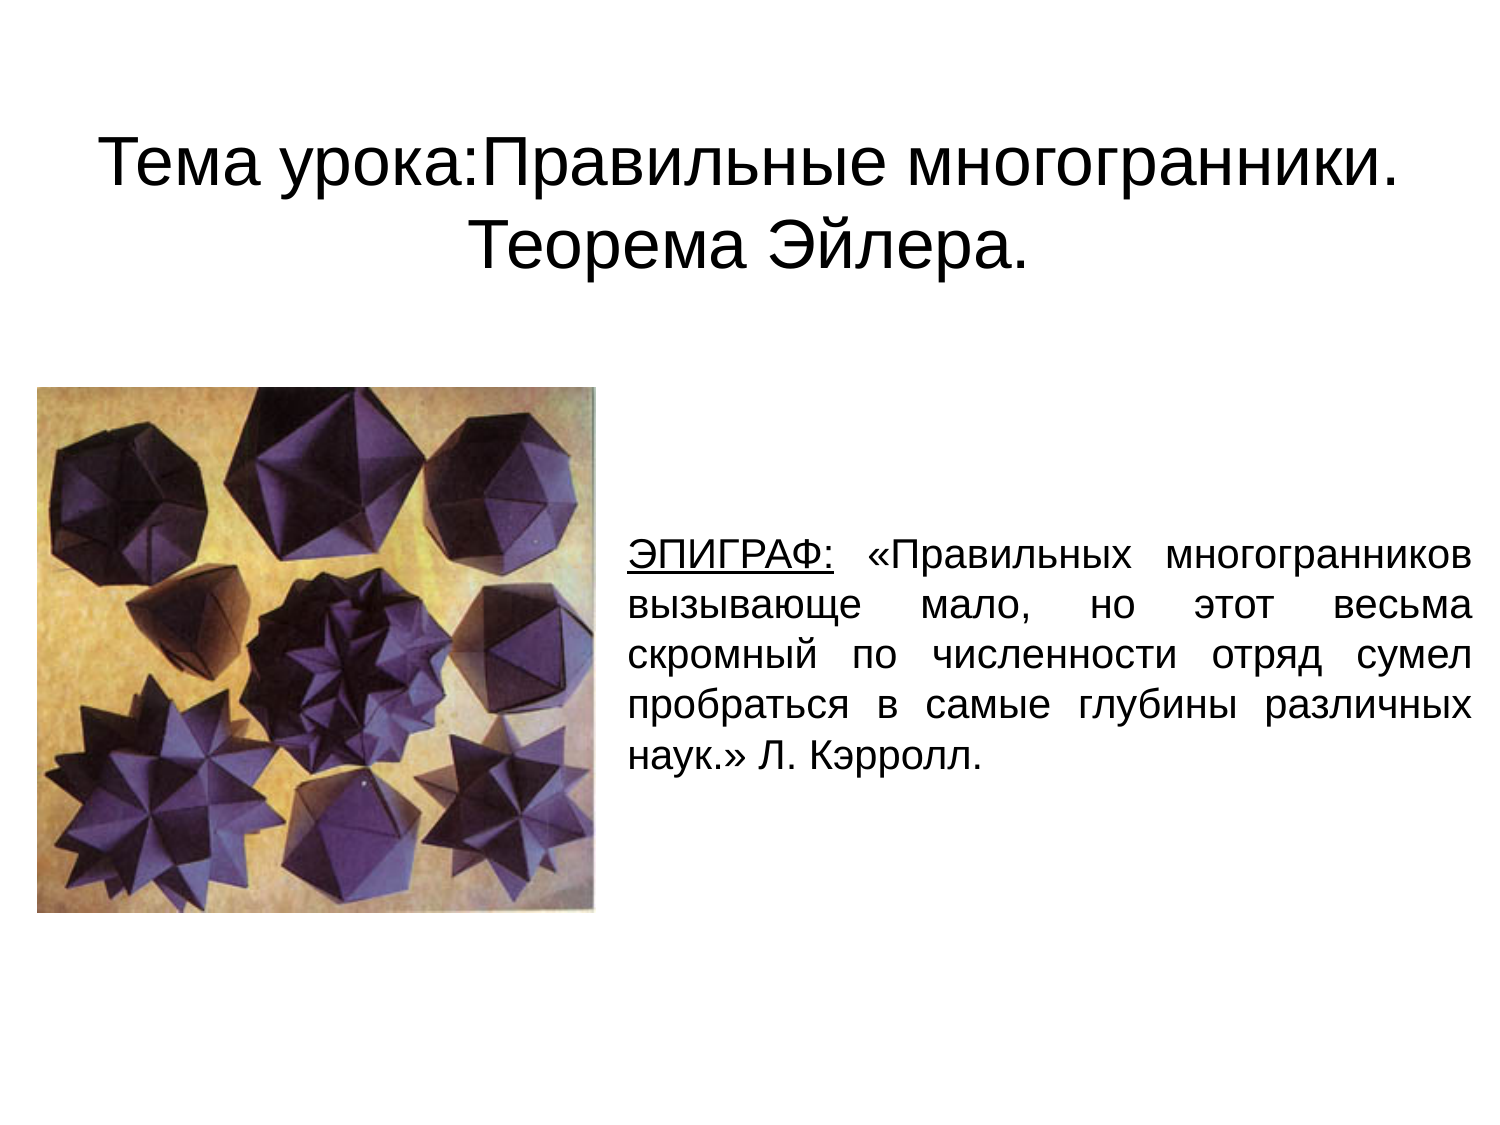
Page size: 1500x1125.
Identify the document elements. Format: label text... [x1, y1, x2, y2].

title Тема урока:Правильные многогранники. Теорема Эйлера. [37, 37, 1463, 375]
picture [37, 387, 596, 913]
text_box ЭПИГРАФ: «Правильных многогранников вызывающе мало, но этот весьма скромный по численности отряд сумел пробраться в самые глубины различных наук.» Л. Кэрролл. [612, 519, 1488, 785]
